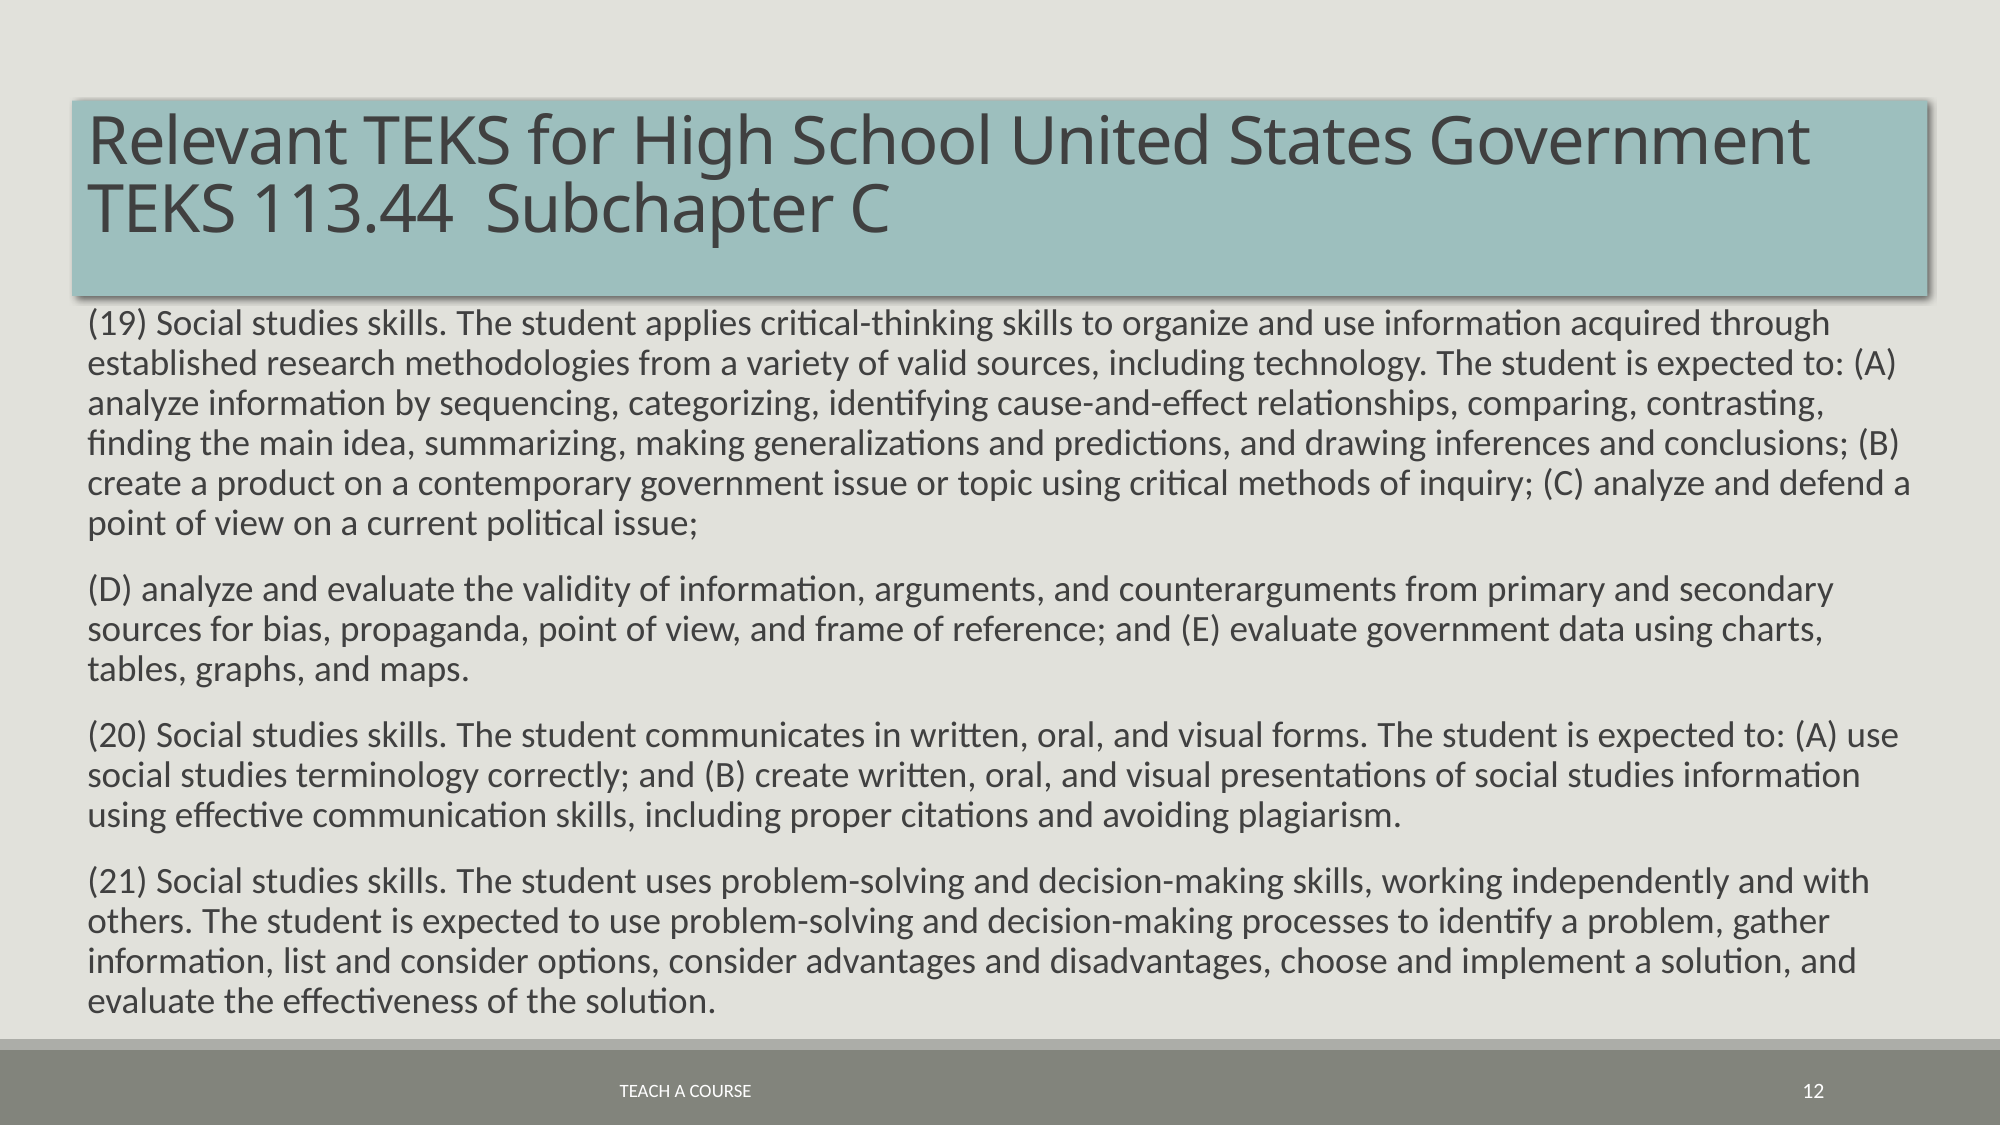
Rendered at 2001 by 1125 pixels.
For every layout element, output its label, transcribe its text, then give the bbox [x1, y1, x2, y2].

slide_number 12 [1624, 1059, 1840, 1120]
title Relevant TEKS for High School United States Government TEKS 113.44 Subchapter C [72, 103, 1927, 285]
footer Teach a Course [604, 1059, 1396, 1120]
list (19) Social studies skills. The student applies critical-thinking skills to organize and use information acquired through established research methodologies from a variety of valid sources, including technology. The student is expected to: (A) analyze information by sequencing, categorizing, identifying cause-and-effect relationships, comparing, contrasting, finding the main idea, summarizing, making generalizations and predictions, and drawing inferences and conclusions; (B) create a product on a contemporary government issue or topic using critical methods of inquiry; (C) analyze and defend a point of view on a current political issue; (D) analyze and evaluate the validity of information, arguments, and counterarguments from primary and secondary sources for bias, propaganda, point of view, and frame of reference; and (E) evaluate government data using charts, tables, graphs, and maps. (20) Social studies skills. The student communicates in written, oral, and visual forms. The student is expected to: (A) use social studies terminology correctly; and (B) create written, oral, and visual presentations of social studies information using effective communication skills, including proper citations and avoiding plagiarism. (21) Social studies skills. The student uses problem-solving and decision-making skills, working independently and with others. The student is expected to use problem-solving and decision-making processes to identify a problem, gather information, list and consider options, consider advantages and disadvantages, choose and implement a solution, and evaluate the effectiveness of the solution. [72, 295, 1927, 1037]
